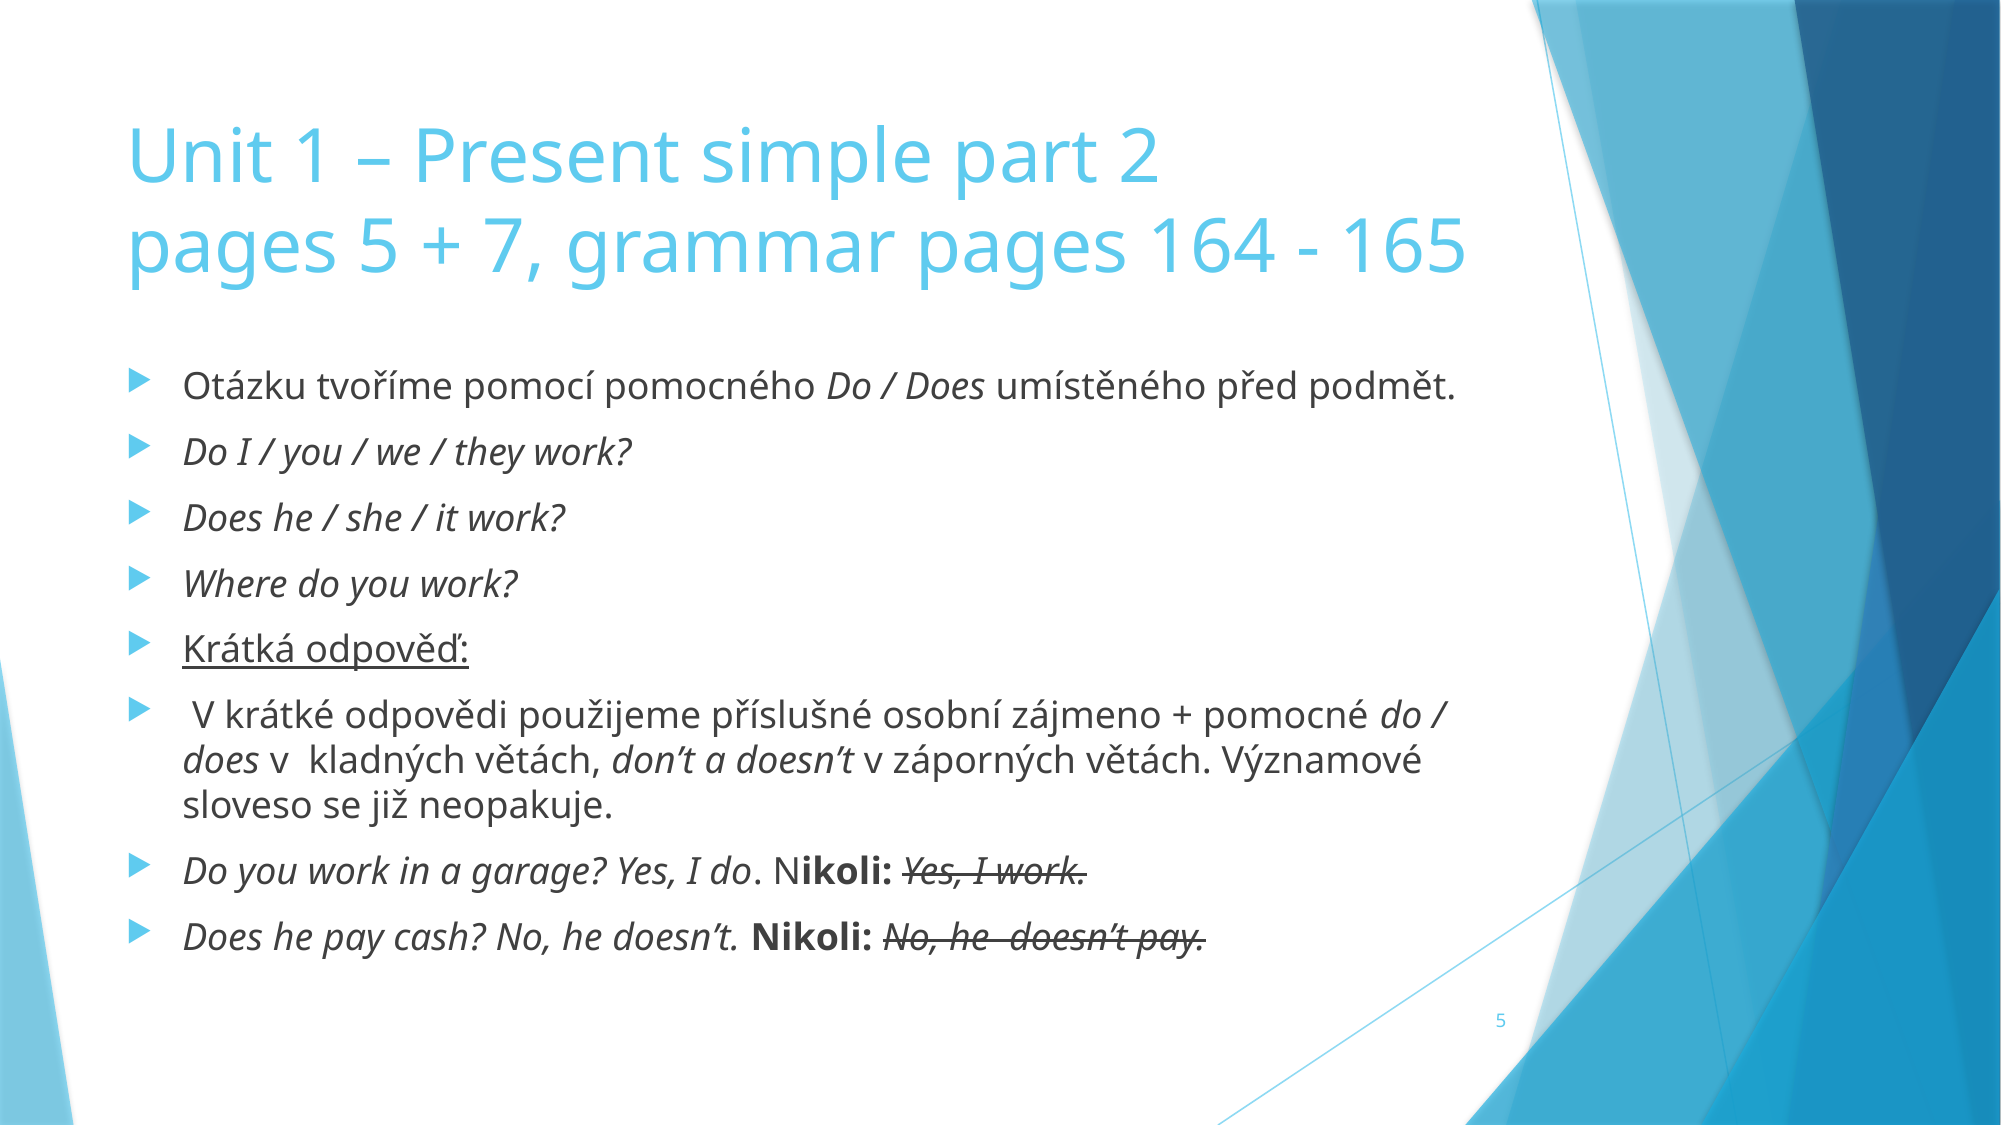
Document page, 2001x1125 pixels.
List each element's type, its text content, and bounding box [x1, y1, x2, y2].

slide_number 5 [1409, 991, 1522, 1051]
title Unit 1 – Present simple part 2 pages 5 + 7, grammar pages 164 - 165 [111, 99, 1522, 317]
list Otázku tvoříme pomocí pomocného Do / Does umístěného před podmět. Do I / you / we / they work? Does he / she / it work? Where do you work? Krátká odpověď: V krátké odpovědi použijeme příslušné osobní zájmeno + pomocné do / does v kladných větách, don’t a doesn’t v záporných větách. Významové sloveso se již neopakuje. Do you work in a garage? Yes, I do. Nikoli: Yes, I work. Does he pay cash? No, he doesn’t. Nikoli: No, he doesn’t pay. [111, 354, 1522, 992]
